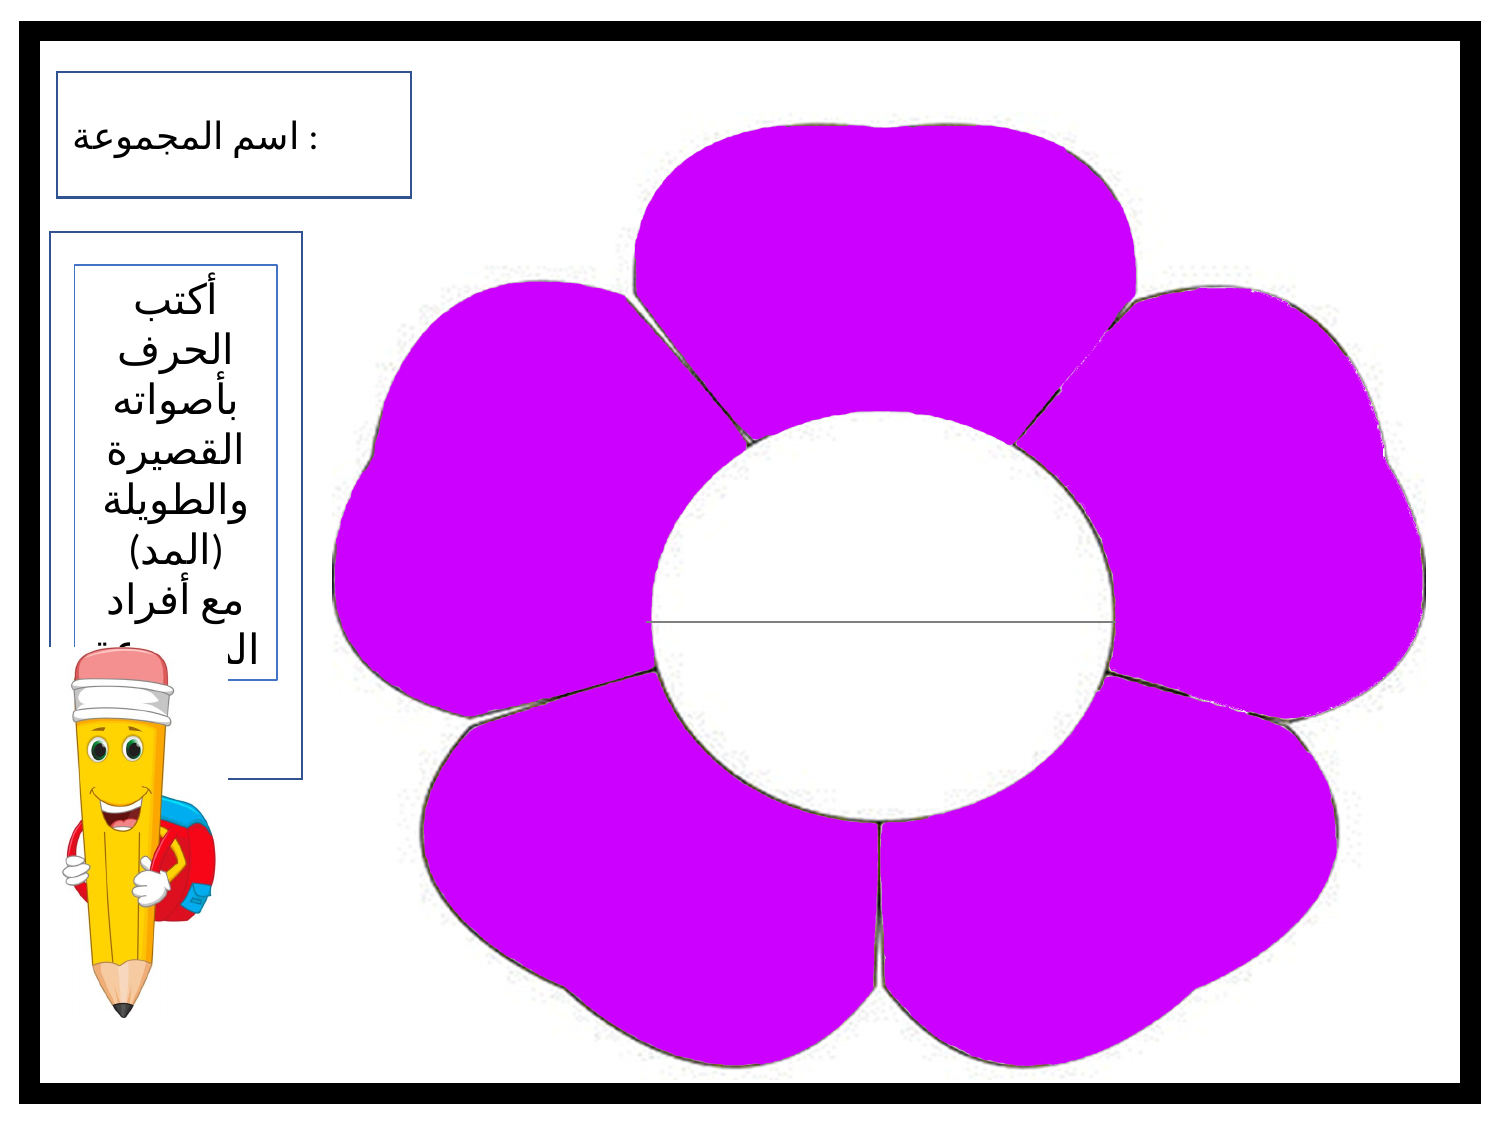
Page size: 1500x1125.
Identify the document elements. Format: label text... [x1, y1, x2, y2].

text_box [46, 231, 303, 1018]
picture [332, 110, 1426, 1080]
text_box [29, 30, 1471, 1094]
text_box اسم المجموعة : [56, 71, 411, 198]
